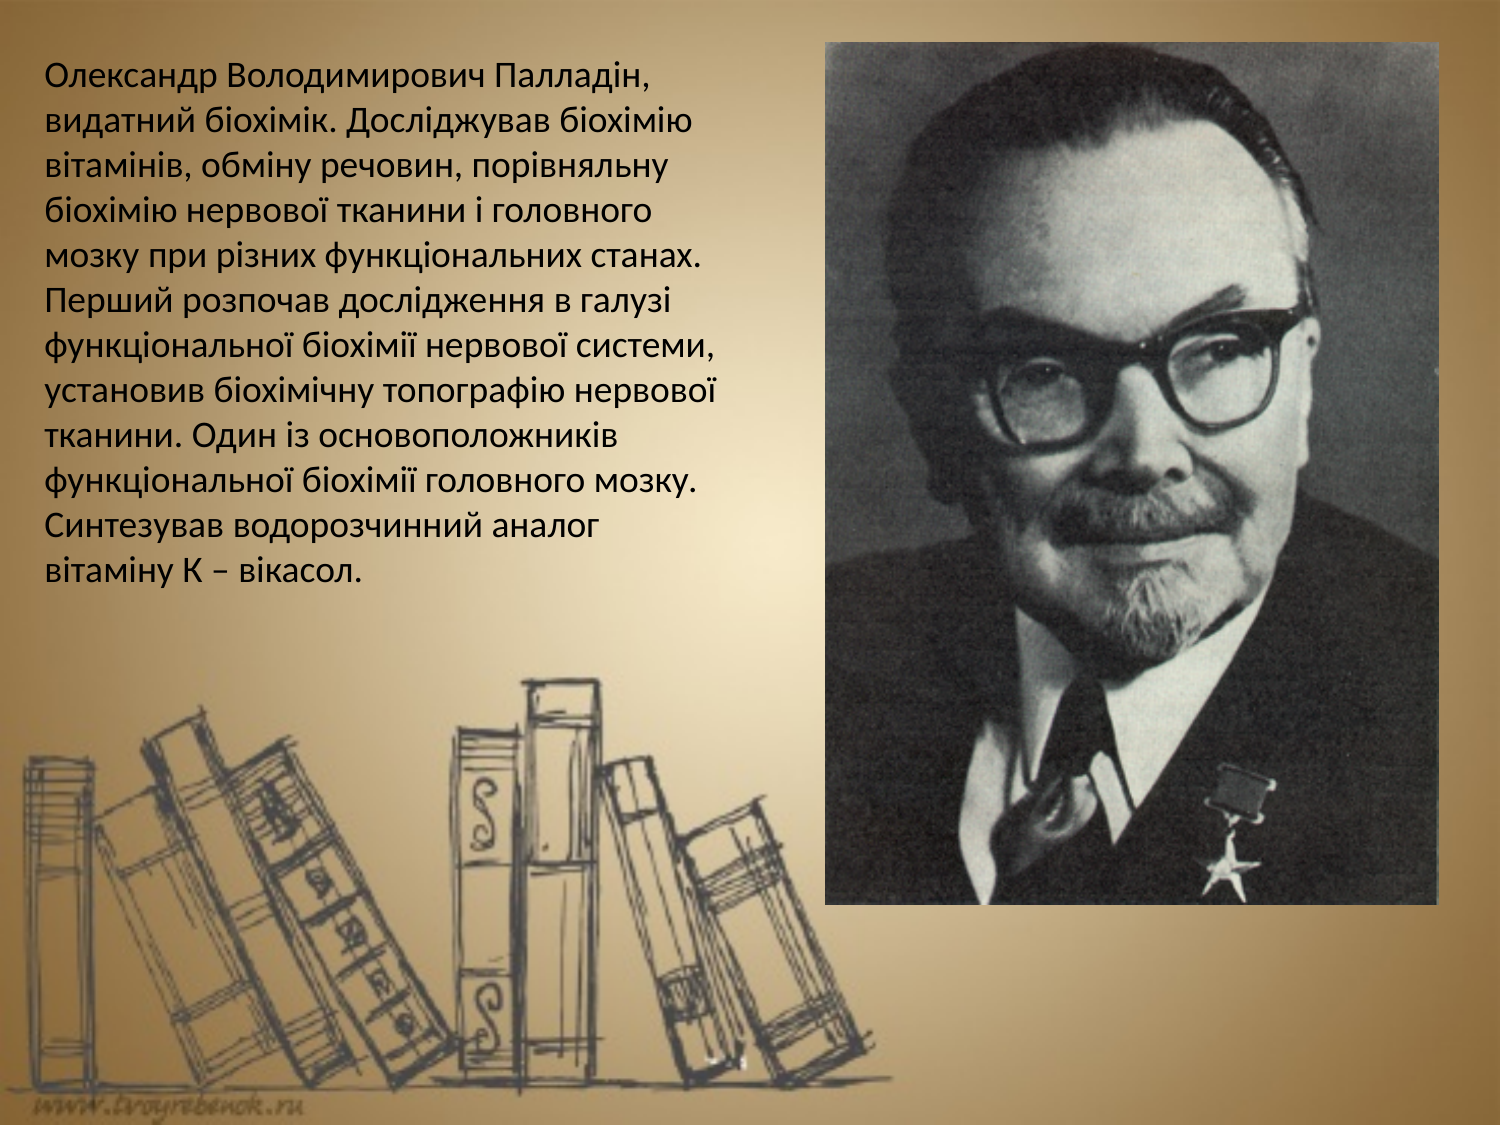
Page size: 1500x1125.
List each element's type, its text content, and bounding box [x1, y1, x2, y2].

picture [0, 0, 1500, 1125]
list Олександр Володимирович Палладін, видатний біохімік. Досліджував біохімію вітамінів, обміну речовин, порівняльну біохімію нервової тканини і головного мозку при різних функціональних станах. Перший розпочав дослідження в галузі функціональної біохімії нервової системи, установив біохімічну топографію нервової тканини. Один із основоположників функціональної біохімії головного мозку. Синтезував водорозчинний аналог вітаміну К – вікасол. [29, 42, 750, 693]
